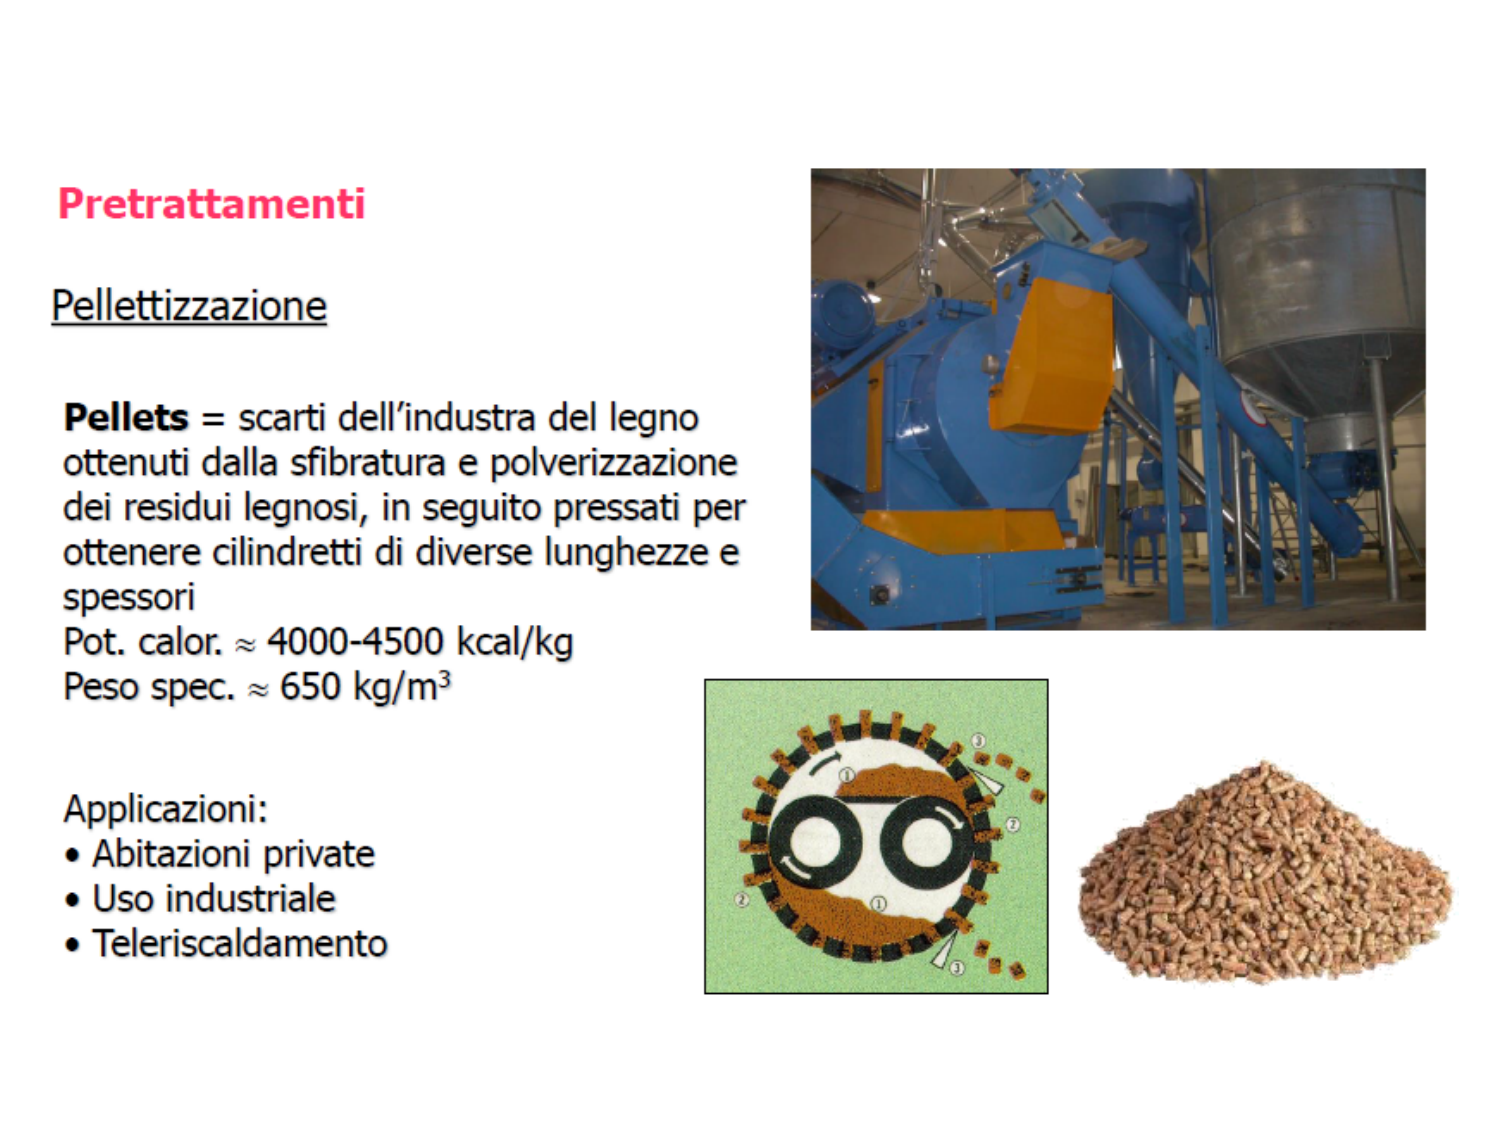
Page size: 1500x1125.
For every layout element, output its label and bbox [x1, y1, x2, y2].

picture [50, 167, 1459, 1012]
